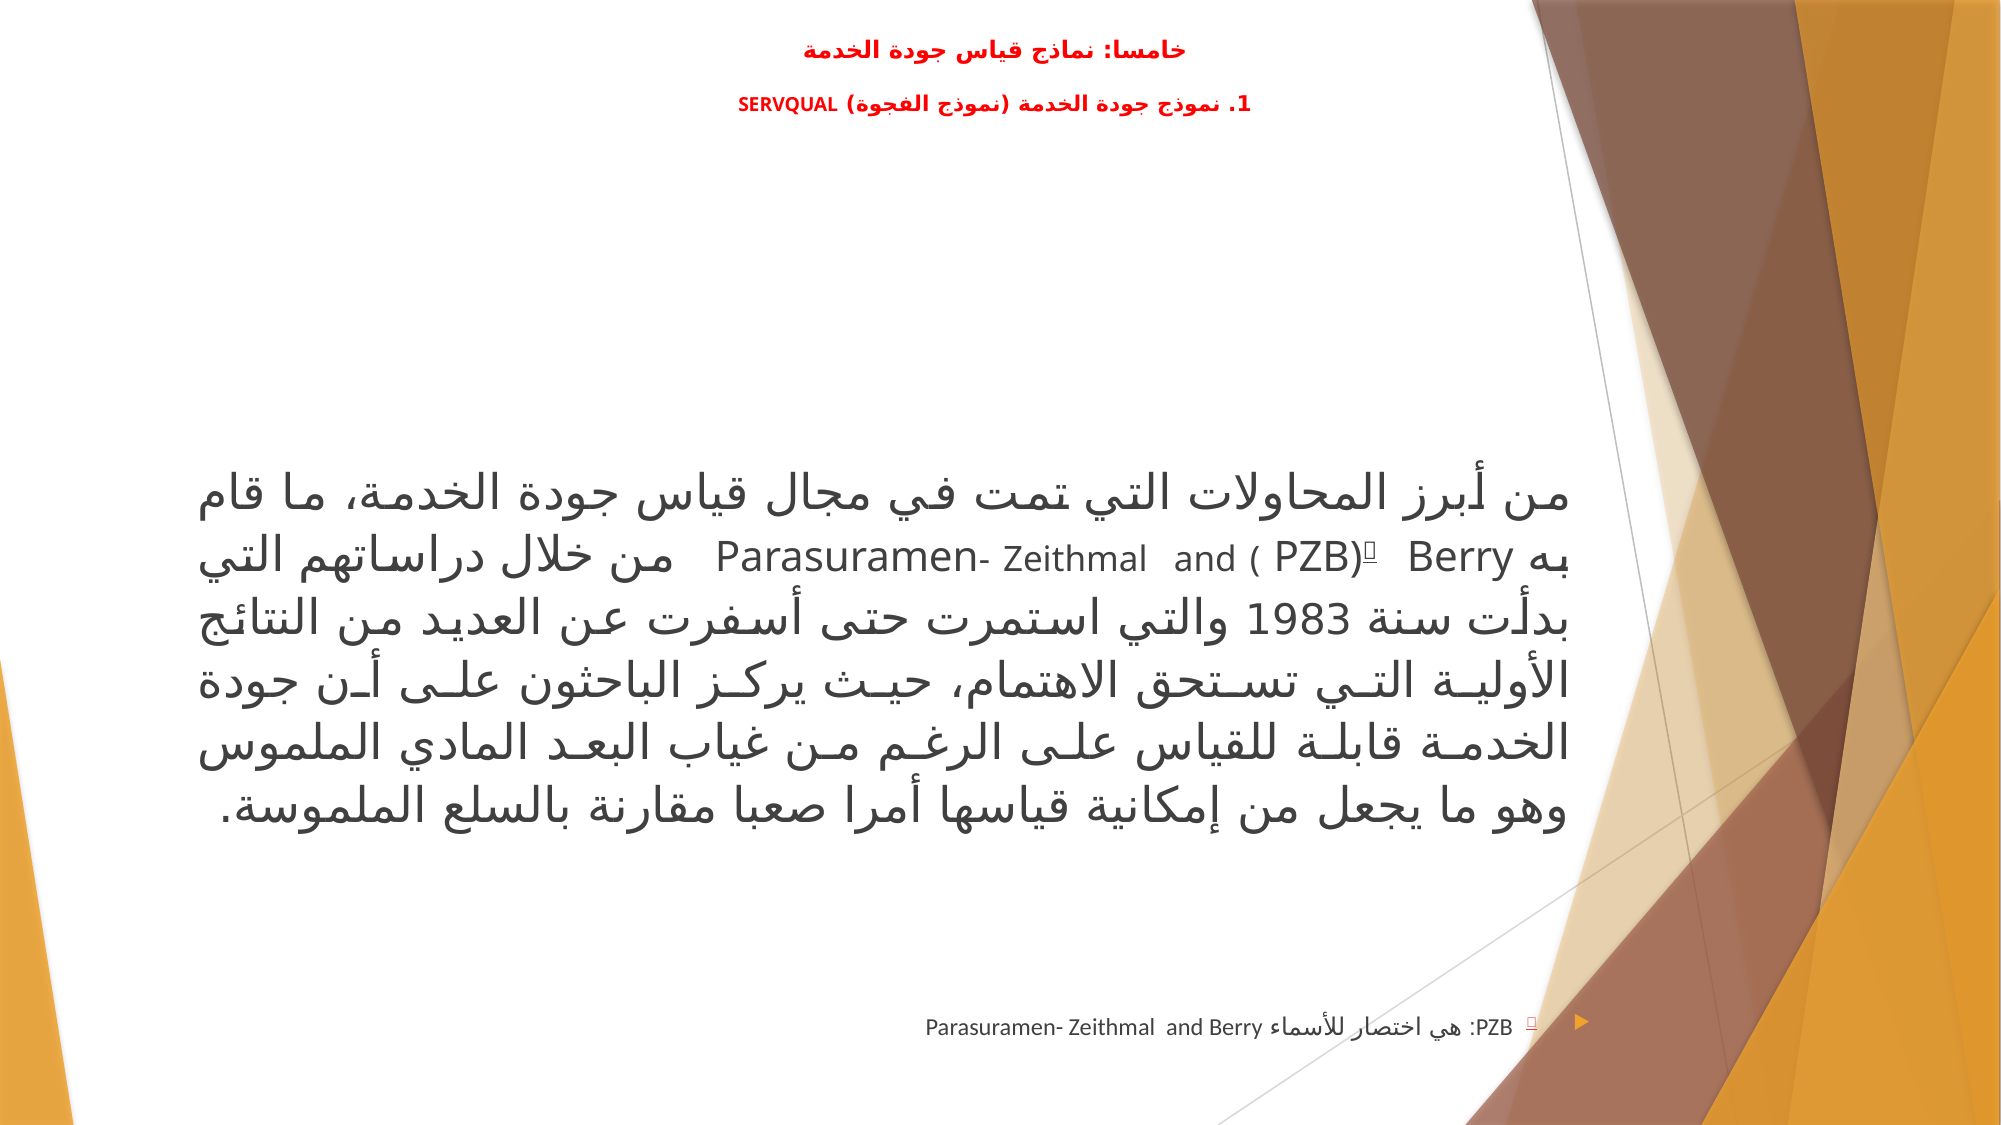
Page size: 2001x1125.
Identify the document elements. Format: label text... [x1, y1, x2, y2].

title خامسا: نماذج قياس جودة الخدمة 1. نموذج جودة الخدمة (نموذج الفجوة) SERVQUAL [40, 27, 1950, 155]
list من أبرز المحاولات التي تمت في مجال قياس جودة الخدمة، ما قام به Parasuramen- Zeithmal and ( PZB) Berry من خلال دراساتهم التي بدأت سنة 1983 والتي استمرت حتى أسفرت عن العديد من النتائج الأولية التي تستحق الاهتمام، حيث يركز الباحثون على أن جودة الخدمة قابلة للقياس على الرغم من غياب البعد المادي الملموس وهو ما يجعل من إمكانية قياسها أمرا صعبا مقارنة بالسلع الملموسة.  PZB: هي اختصار للأسماء Parasuramen- Zeithmal and Berry [182, 180, 1604, 1057]
